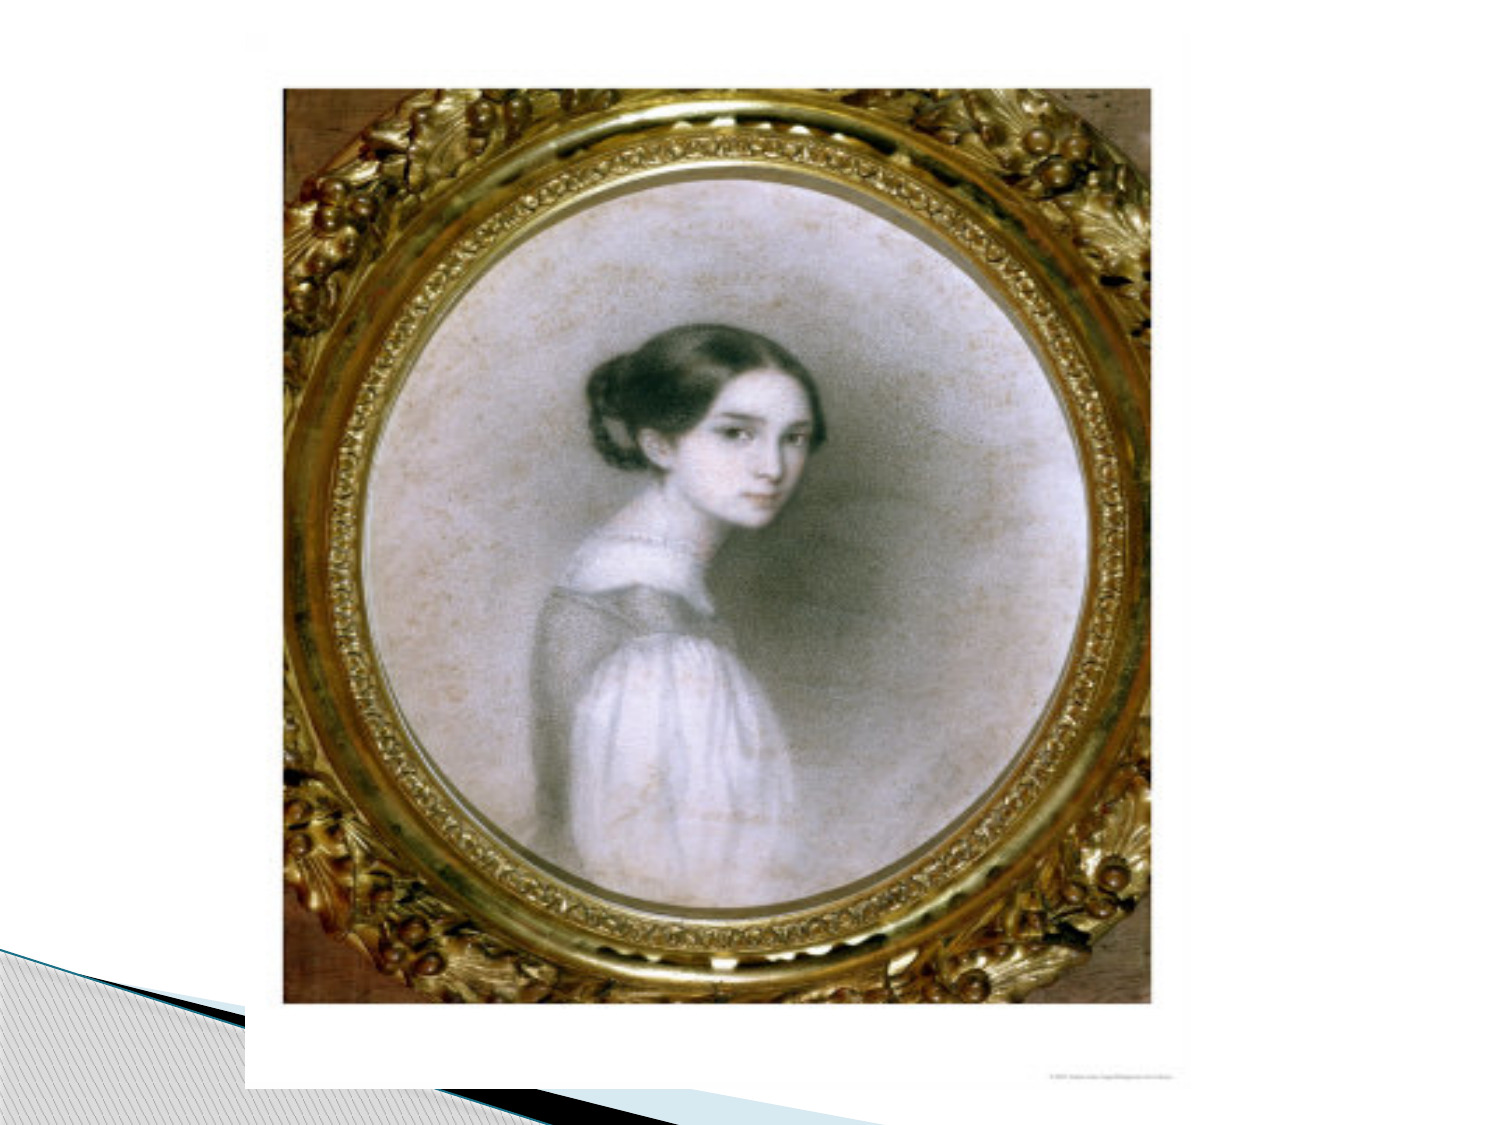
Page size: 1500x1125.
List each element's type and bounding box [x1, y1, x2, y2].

picture [245, 33, 1191, 1089]
